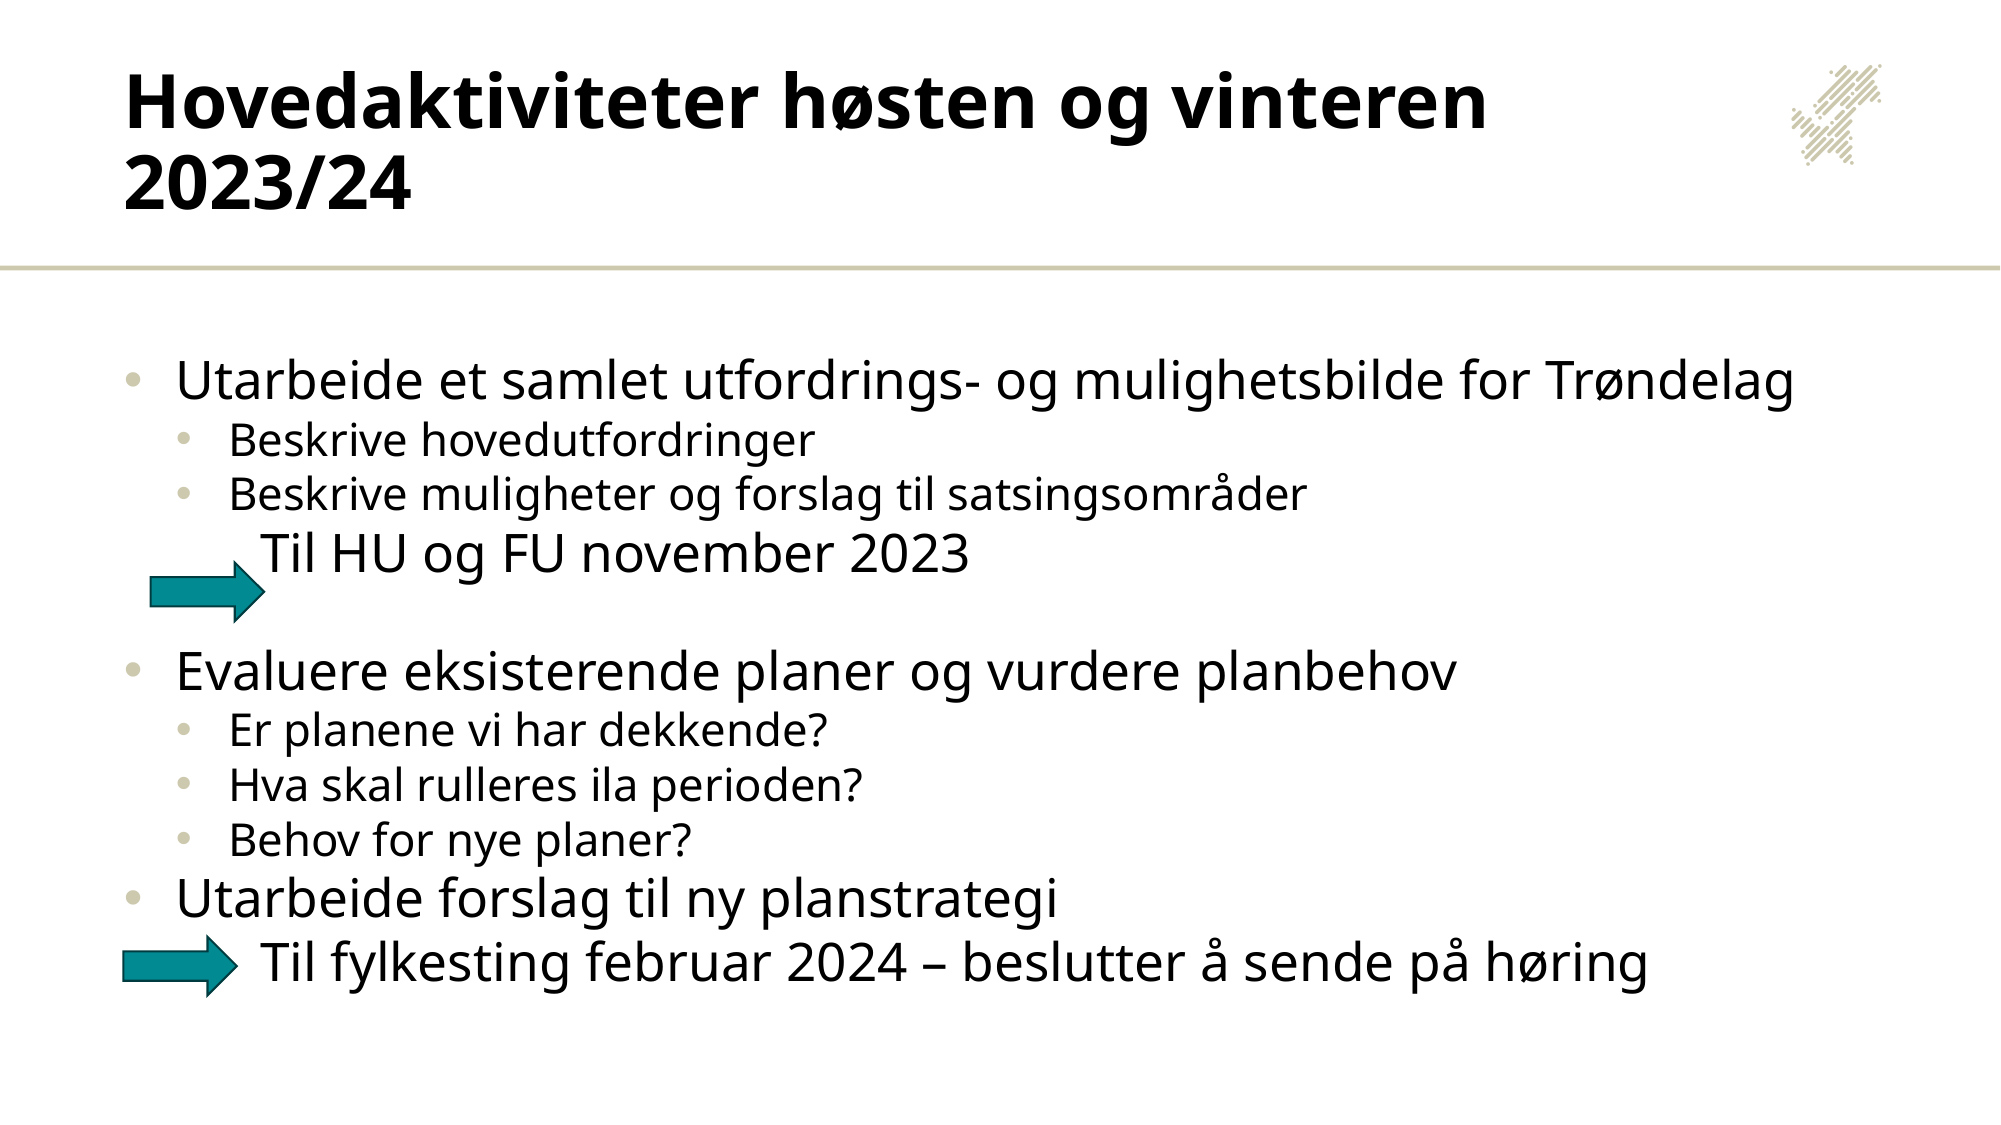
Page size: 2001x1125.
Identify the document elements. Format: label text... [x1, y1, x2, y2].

text_box [122, 934, 239, 998]
text_box [149, 560, 266, 624]
title Hovedaktiviteter høsten og vinteren 2023/24 [123, 53, 1699, 236]
list Utarbeide et samlet utfordrings- og mulighetsbilde for Trøndelag Beskrive hovedutfordringer Beskrive muligheter og forslag til satsingsområder Til HU og FU november 2023 Evaluere eksisterende planer og vurdere planbehov Er planene vi har dekkende? Hva skal rulleres ila perioden? Behov for nye planer? Utarbeide forslag til ny planstrategi Til fylkesting februar 2024 – beslutter å sende på høring [123, 347, 1877, 996]
picture [1791, 64, 1882, 166]
